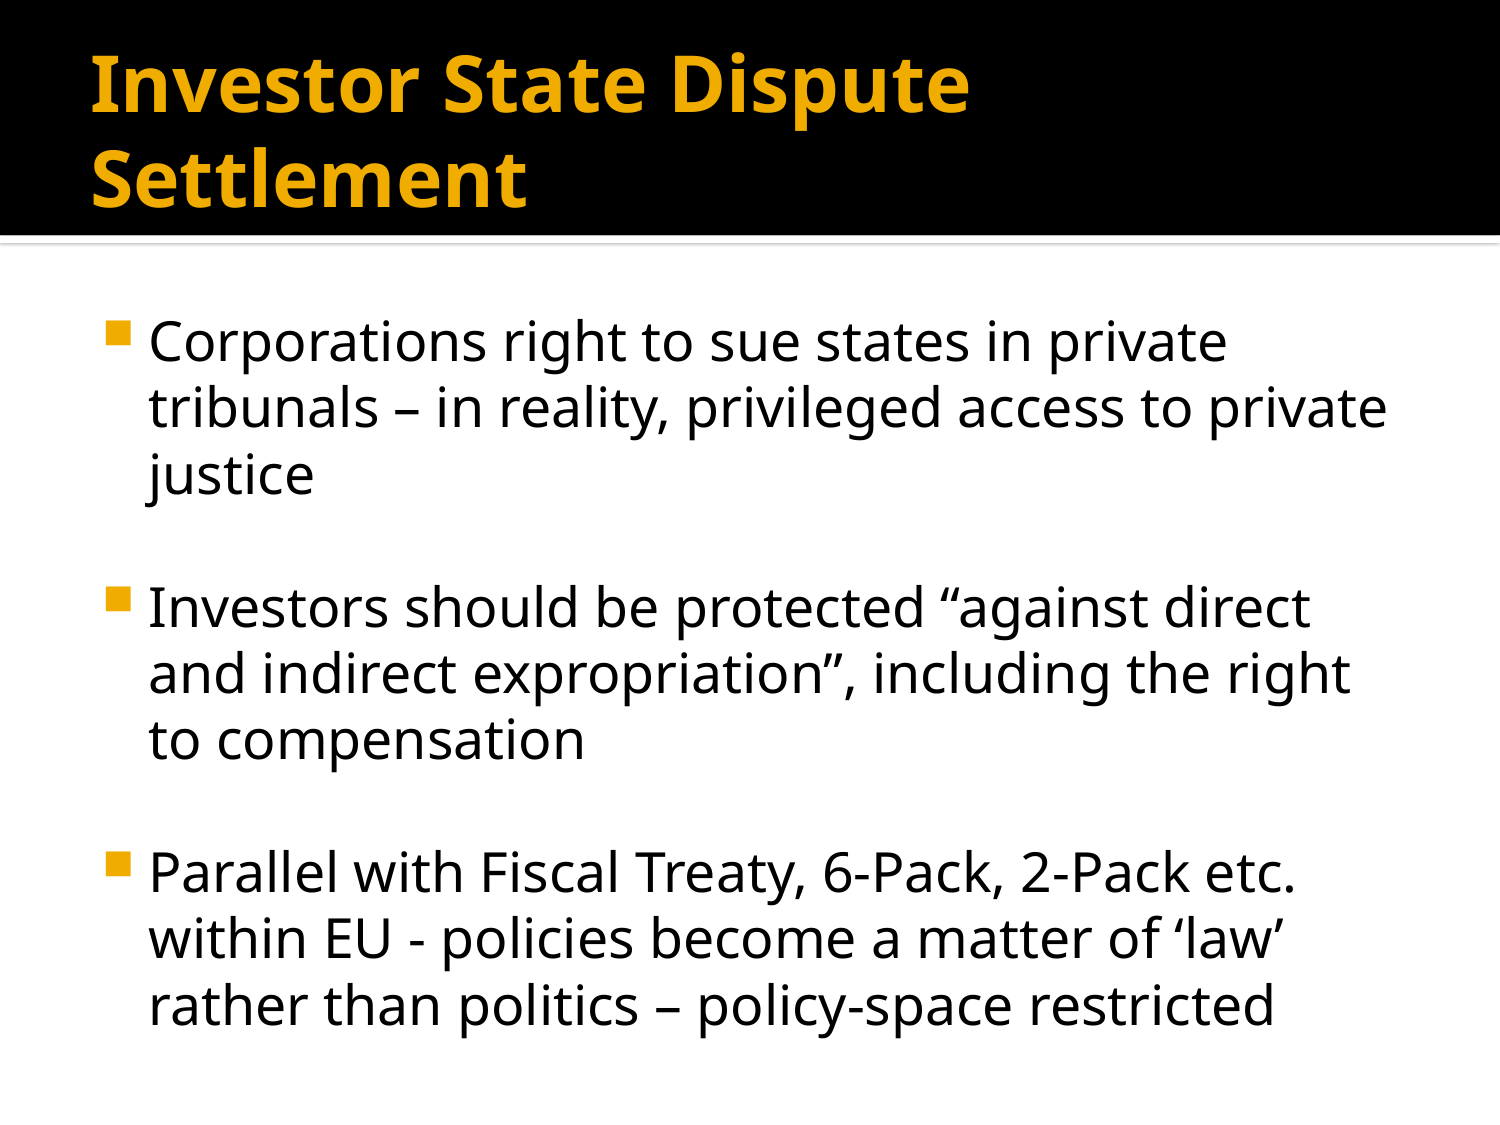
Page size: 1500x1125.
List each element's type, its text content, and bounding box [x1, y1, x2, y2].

list Corporations right to sue states in private tribunals – in reality, privileged access to private justice Investors should be protected “against direct and indirect expropriation”, including the right to compensation Parallel with Fiscal Treaty, 6-Pack, 2-Pack etc. within EU - policies become a matter of ‘law’ rather than politics – policy-space restricted [75, 291, 1425, 1050]
title Investor State Dispute Settlement [75, 25, 1425, 231]
